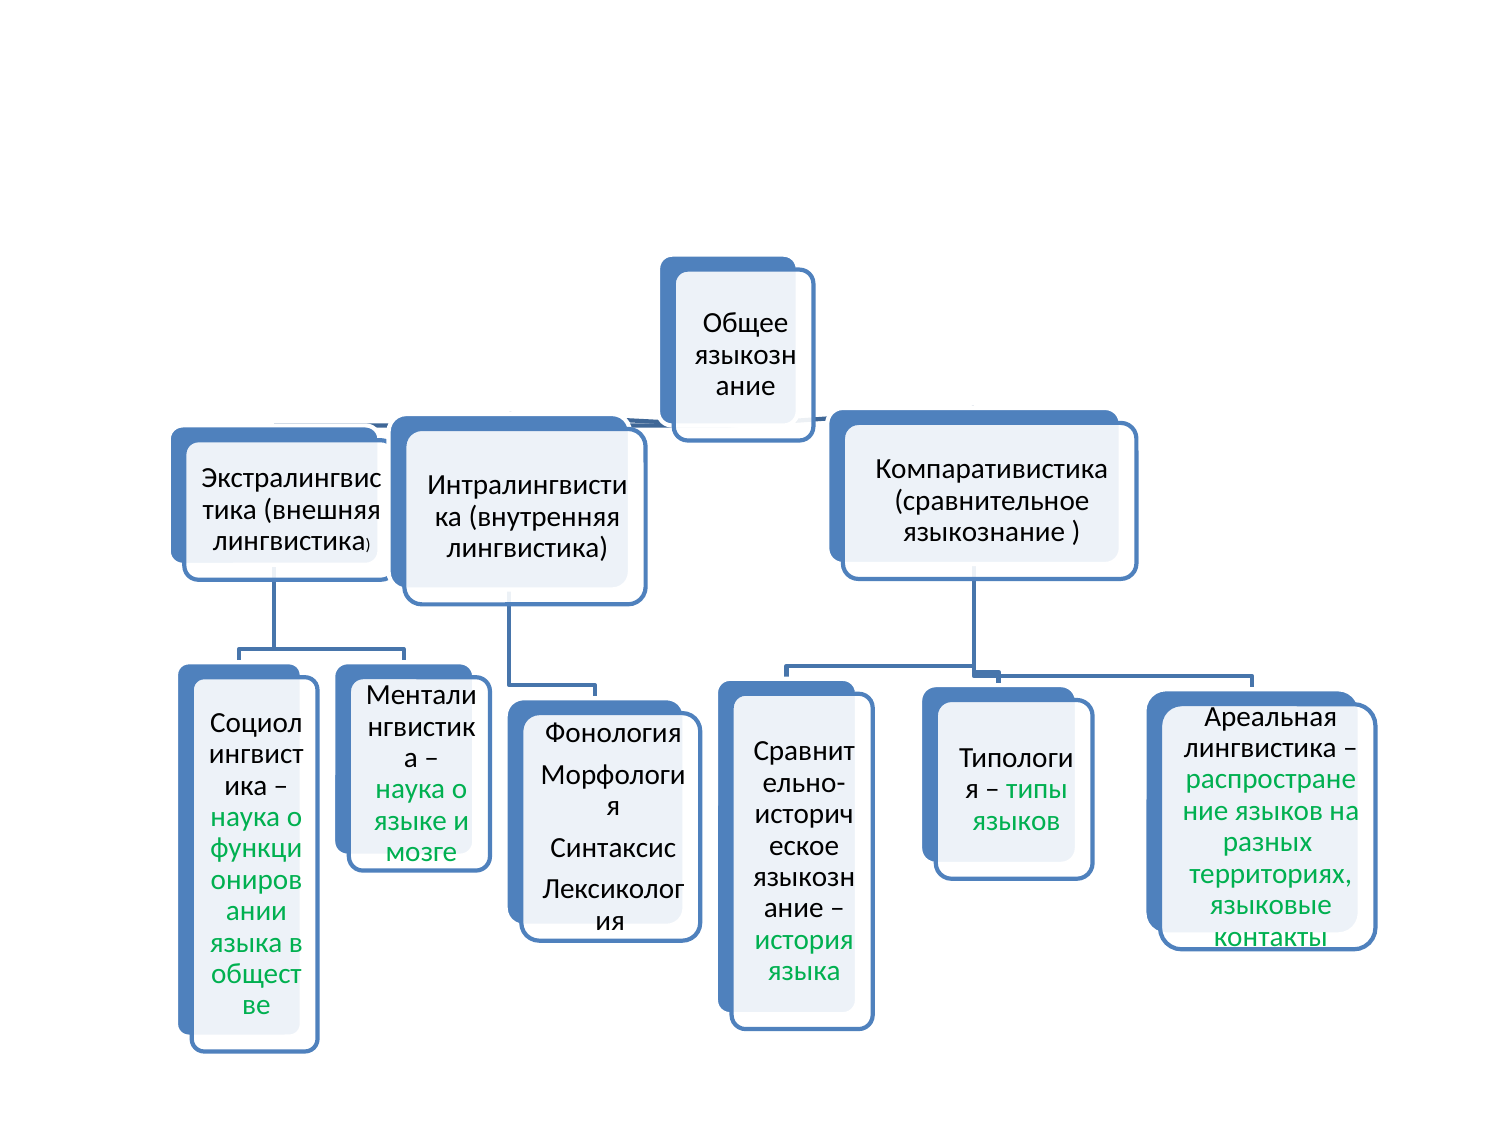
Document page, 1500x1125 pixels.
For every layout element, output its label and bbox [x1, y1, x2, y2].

list [58, 269, 1426, 1053]
